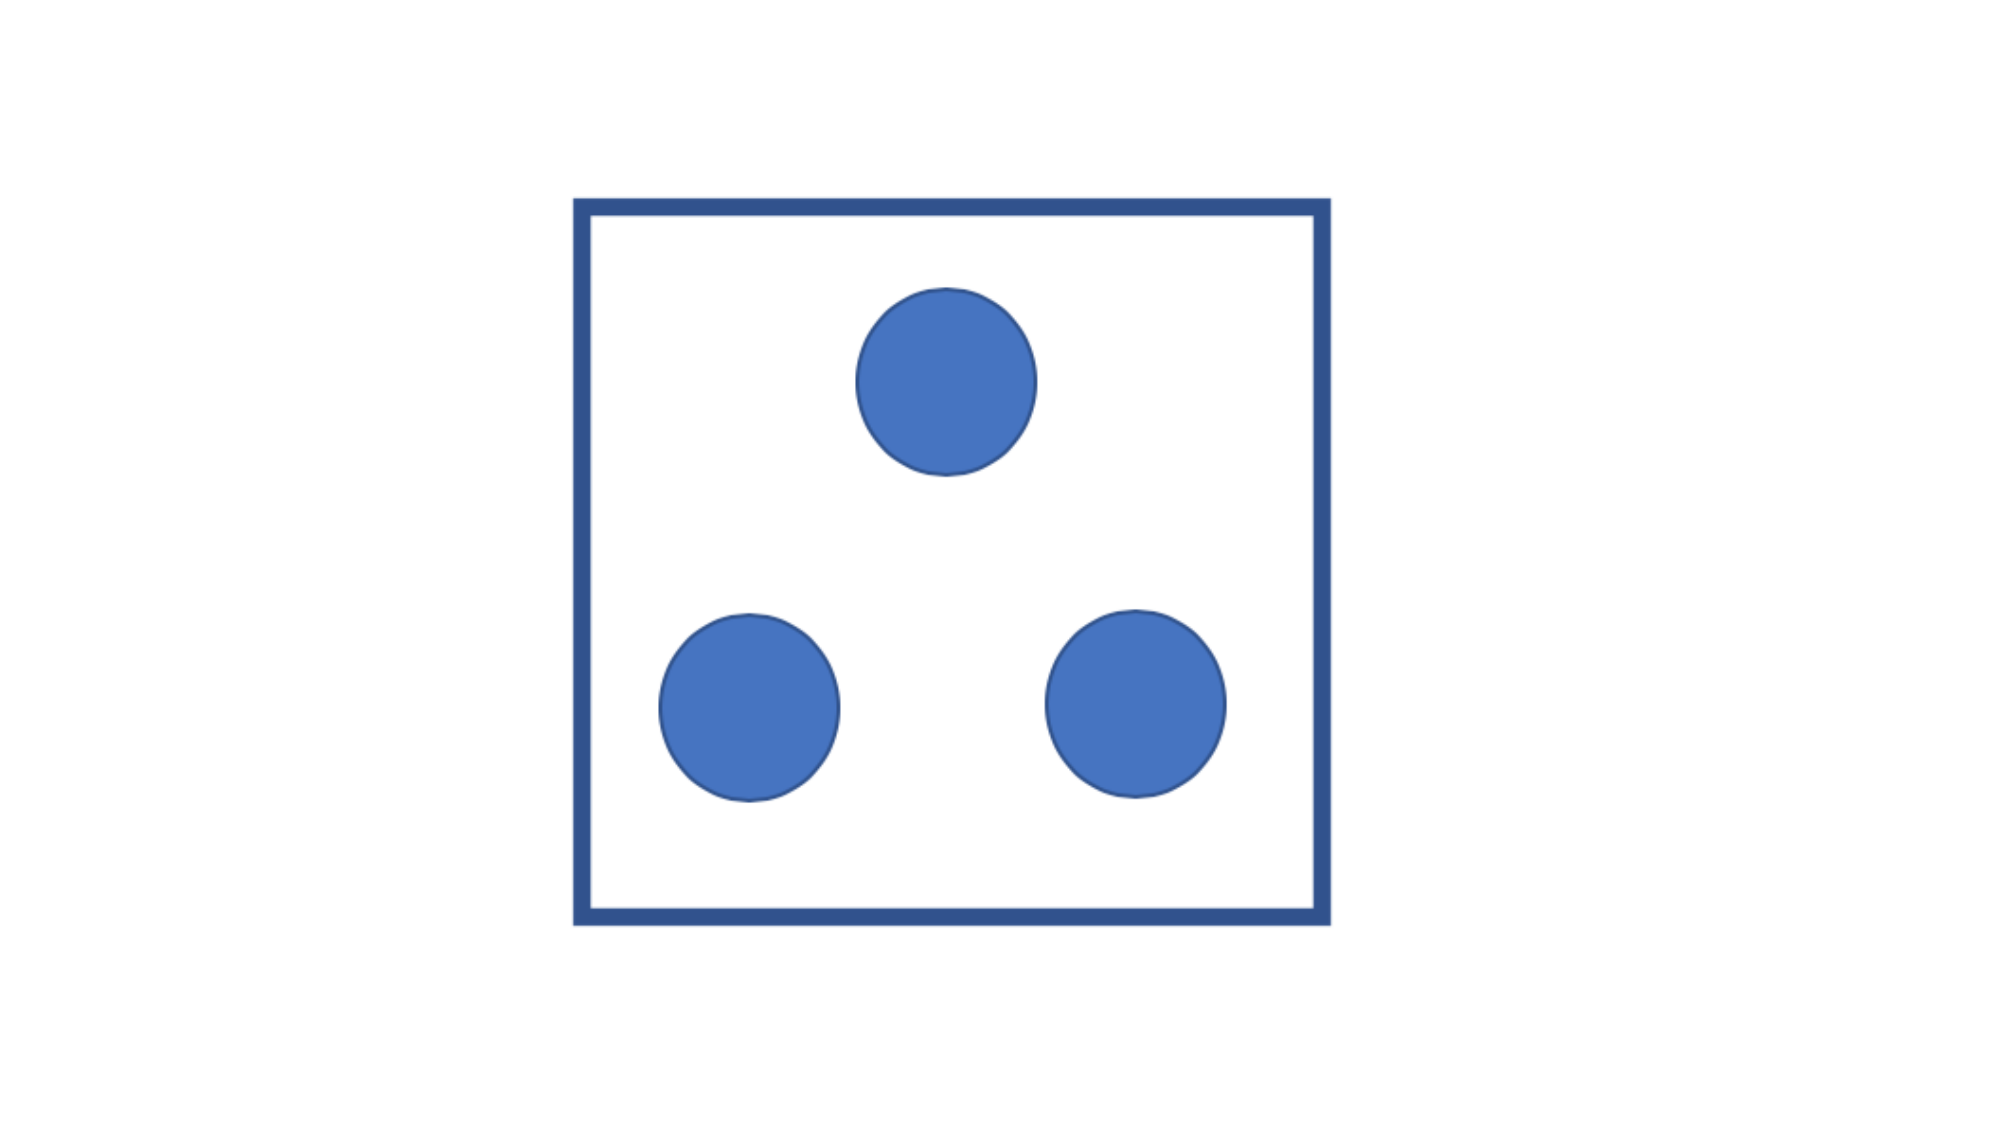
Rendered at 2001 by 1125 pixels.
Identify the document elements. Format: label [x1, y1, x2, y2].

picture [551, 178, 1354, 947]
